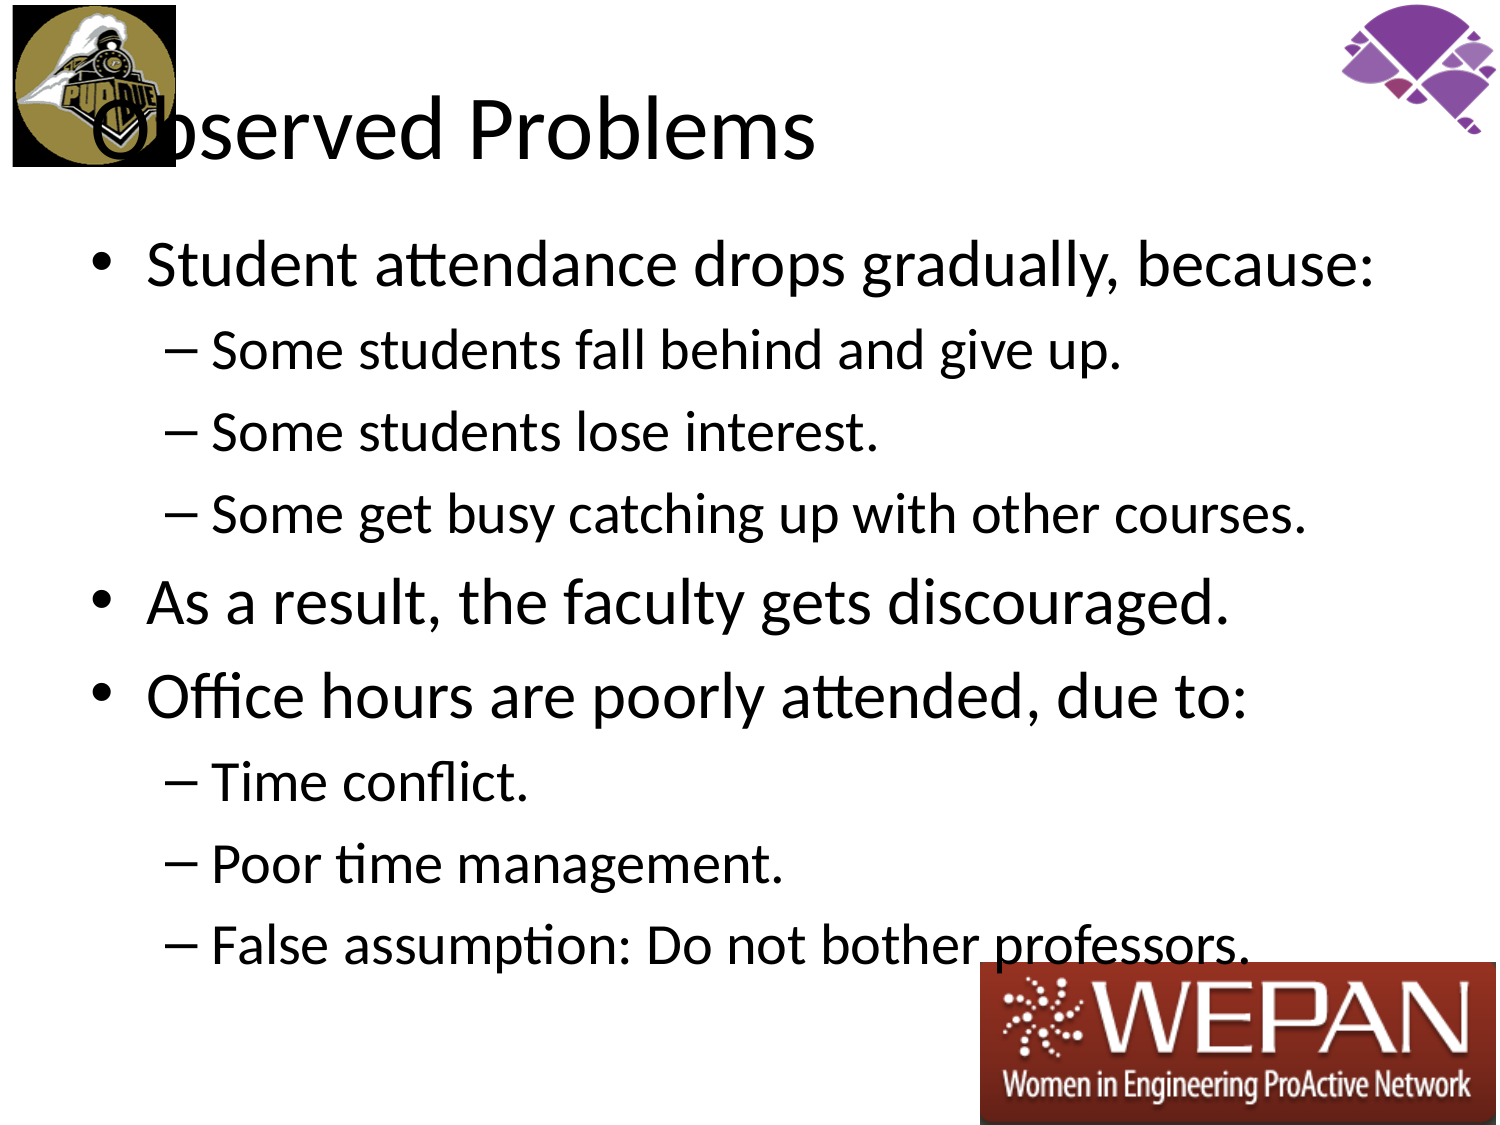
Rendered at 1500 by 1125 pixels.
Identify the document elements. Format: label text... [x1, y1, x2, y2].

picture [12, 5, 176, 167]
picture [980, 962, 1496, 1125]
picture [1338, 0, 1500, 145]
list Student attendance drops gradually, because: Some students fall behind and give up. Some students lose interest. Some get busy catching up with other courses. As a result, the faculty gets discouraged. Office hours are poorly attended, due to: Time conflict. Poor time management. False assumption: Do not bother professors. [75, 212, 1425, 1005]
title Observed Problems [75, 45, 1425, 200]
